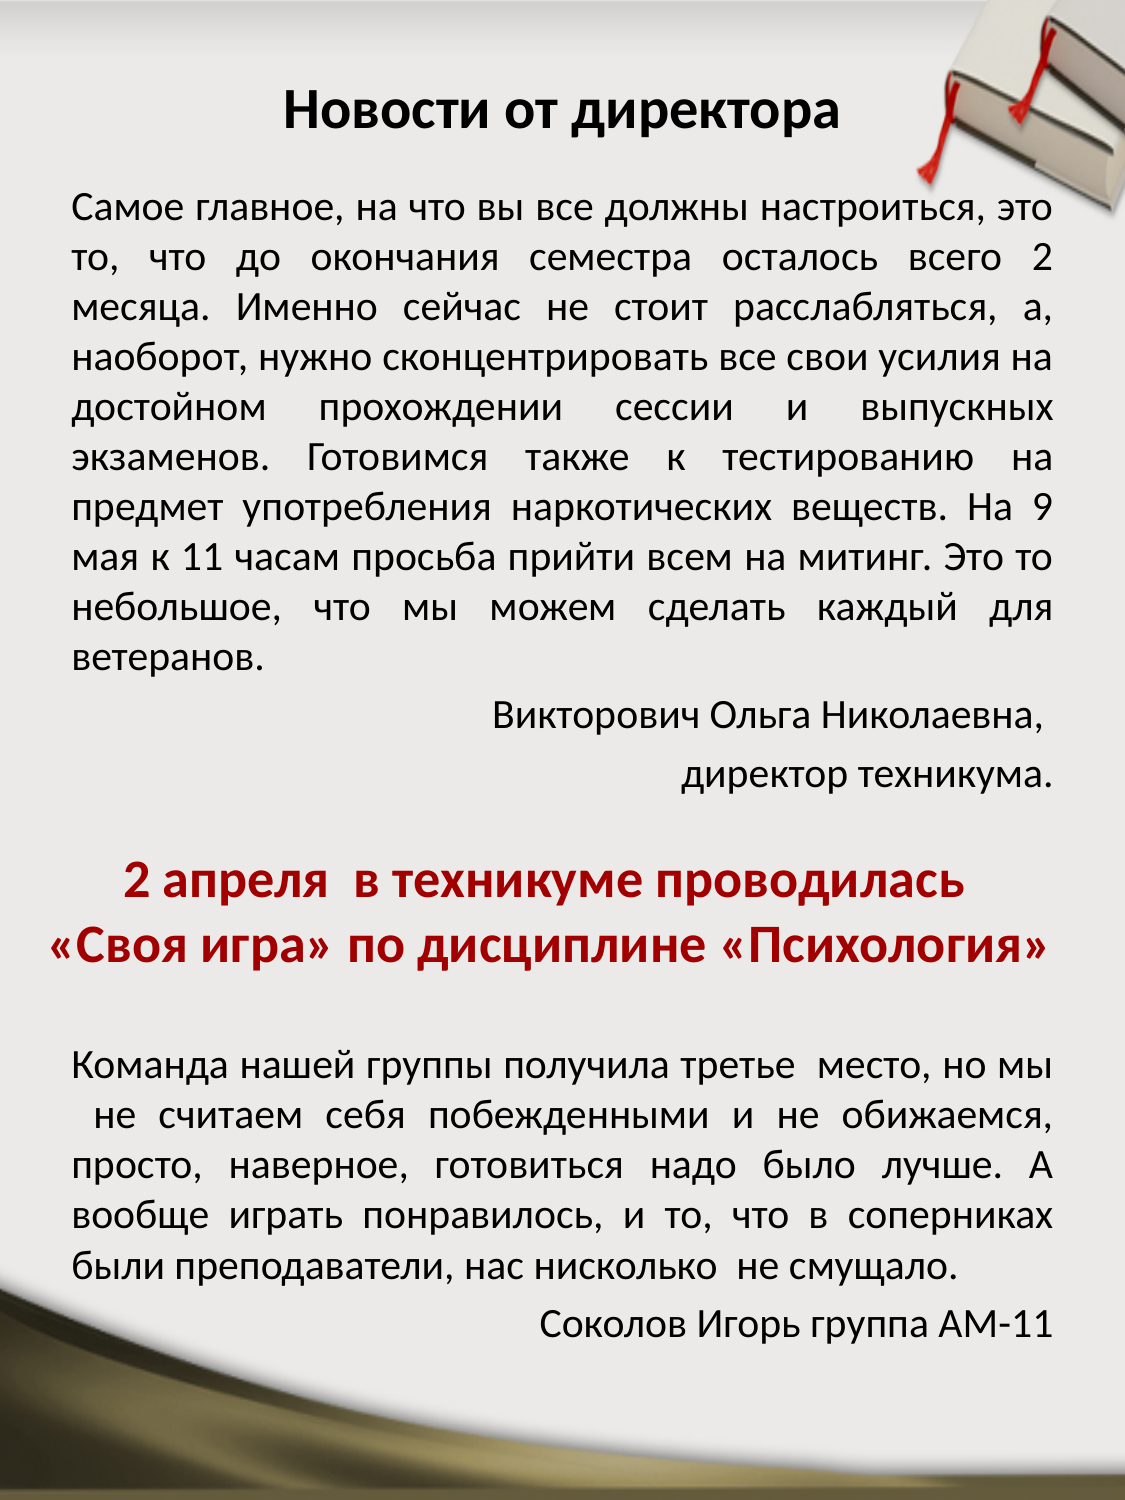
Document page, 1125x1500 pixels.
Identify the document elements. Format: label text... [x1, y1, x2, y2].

list Самое главное, на что вы все должны настроиться, это то, что до окончания семестра осталось всего 2 месяца. Именно сейчас не стоит расслабляться, а, наоборот, нужно сконцентрировать все свои усилия на достойном прохождении сессии и выпускных экзаменов. Готовимся также к тестированию на предмет употребления наркотических веществ. На 9 мая к 11 часам просьба прийти всем на митинг. Это то небольшое, что мы можем сделать каждый для ветеранов. Викторович Ольга Николаевна, директор техникума. Команда нашей группы получила третье место, но мы не считаем себя побежденными и не обижаемся, просто, наверное, готовиться надо было лучше. А вообще играть понравилось, и то, что в соперниках были преподаватели, нас нисколько не смущало. Соколов Игорь группа АМ-11 [56, 996, 1069, 1500]
text_box 2 апреля в техникуме проводилась «Своя игра» по дисциплине «Психология» [19, 820, 1083, 996]
list Самое главное, на что вы все должны настроиться, это то, что до окончания семестра осталось всего 2 месяца. Именно сейчас не стоит расслабляться, а, наоборот, нужно сконцентрировать все свои усилия на достойном прохождении сессии и выпускных экзаменов. Готовимся также к тестированию на предмет употребления наркотических веществ. На 9 мая к 11 часам просьба прийти всем на митинг. Это то небольшое, что мы можем сделать каждый для ветеранов. Викторович Ольга Николаевна, директор техникума. Команда нашей группы получила третье место, но мы не считаем себя побежденными и не обижаемся, просто, наверное, готовиться надо было лучше. А вообще играть понравилось, и то, что в соперниках были преподаватели, нас нисколько не смущало. Соколов Игорь группа АМ-11 [56, 171, 1069, 820]
picture [0, 0, 1125, 1500]
title Новости от директора [56, 17, 1069, 171]
